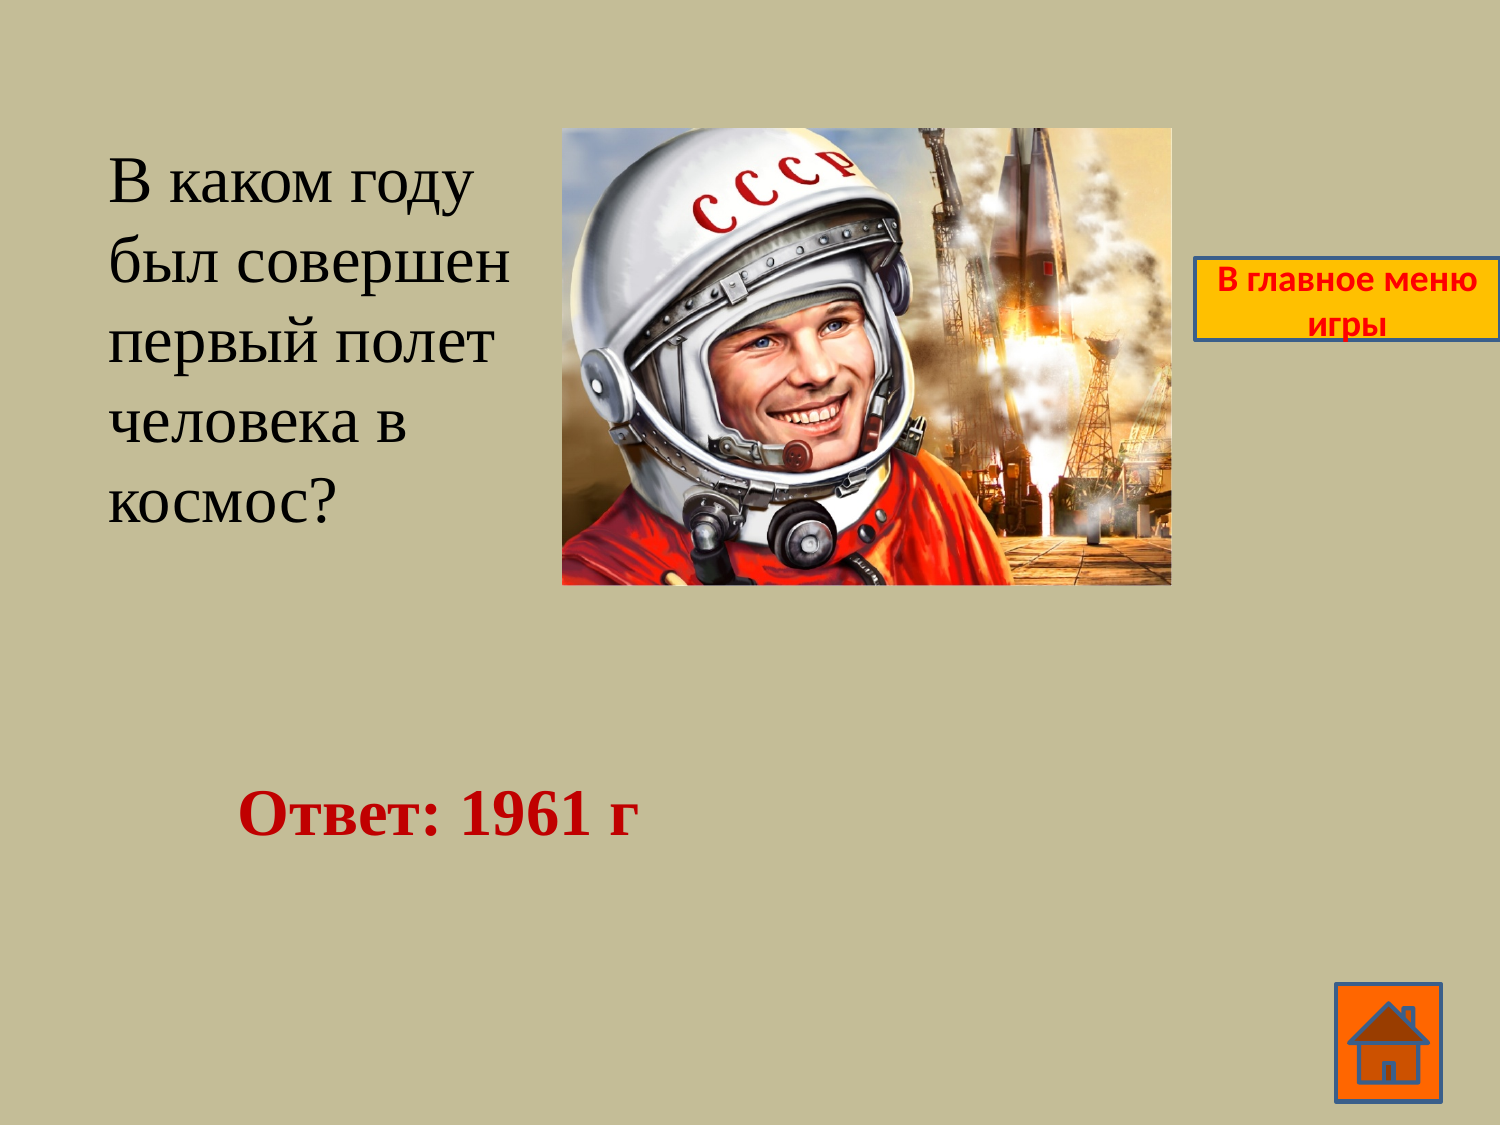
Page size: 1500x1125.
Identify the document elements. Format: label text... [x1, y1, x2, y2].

text_box В главное меню игры [1193, 256, 1500, 342]
text_box [1334, 982, 1443, 1104]
text_box В каком году был совершен первый полет человека в космос? [93, 128, 528, 544]
picture [562, 128, 1173, 587]
text_box Ответ: 1961 г [222, 761, 657, 857]
